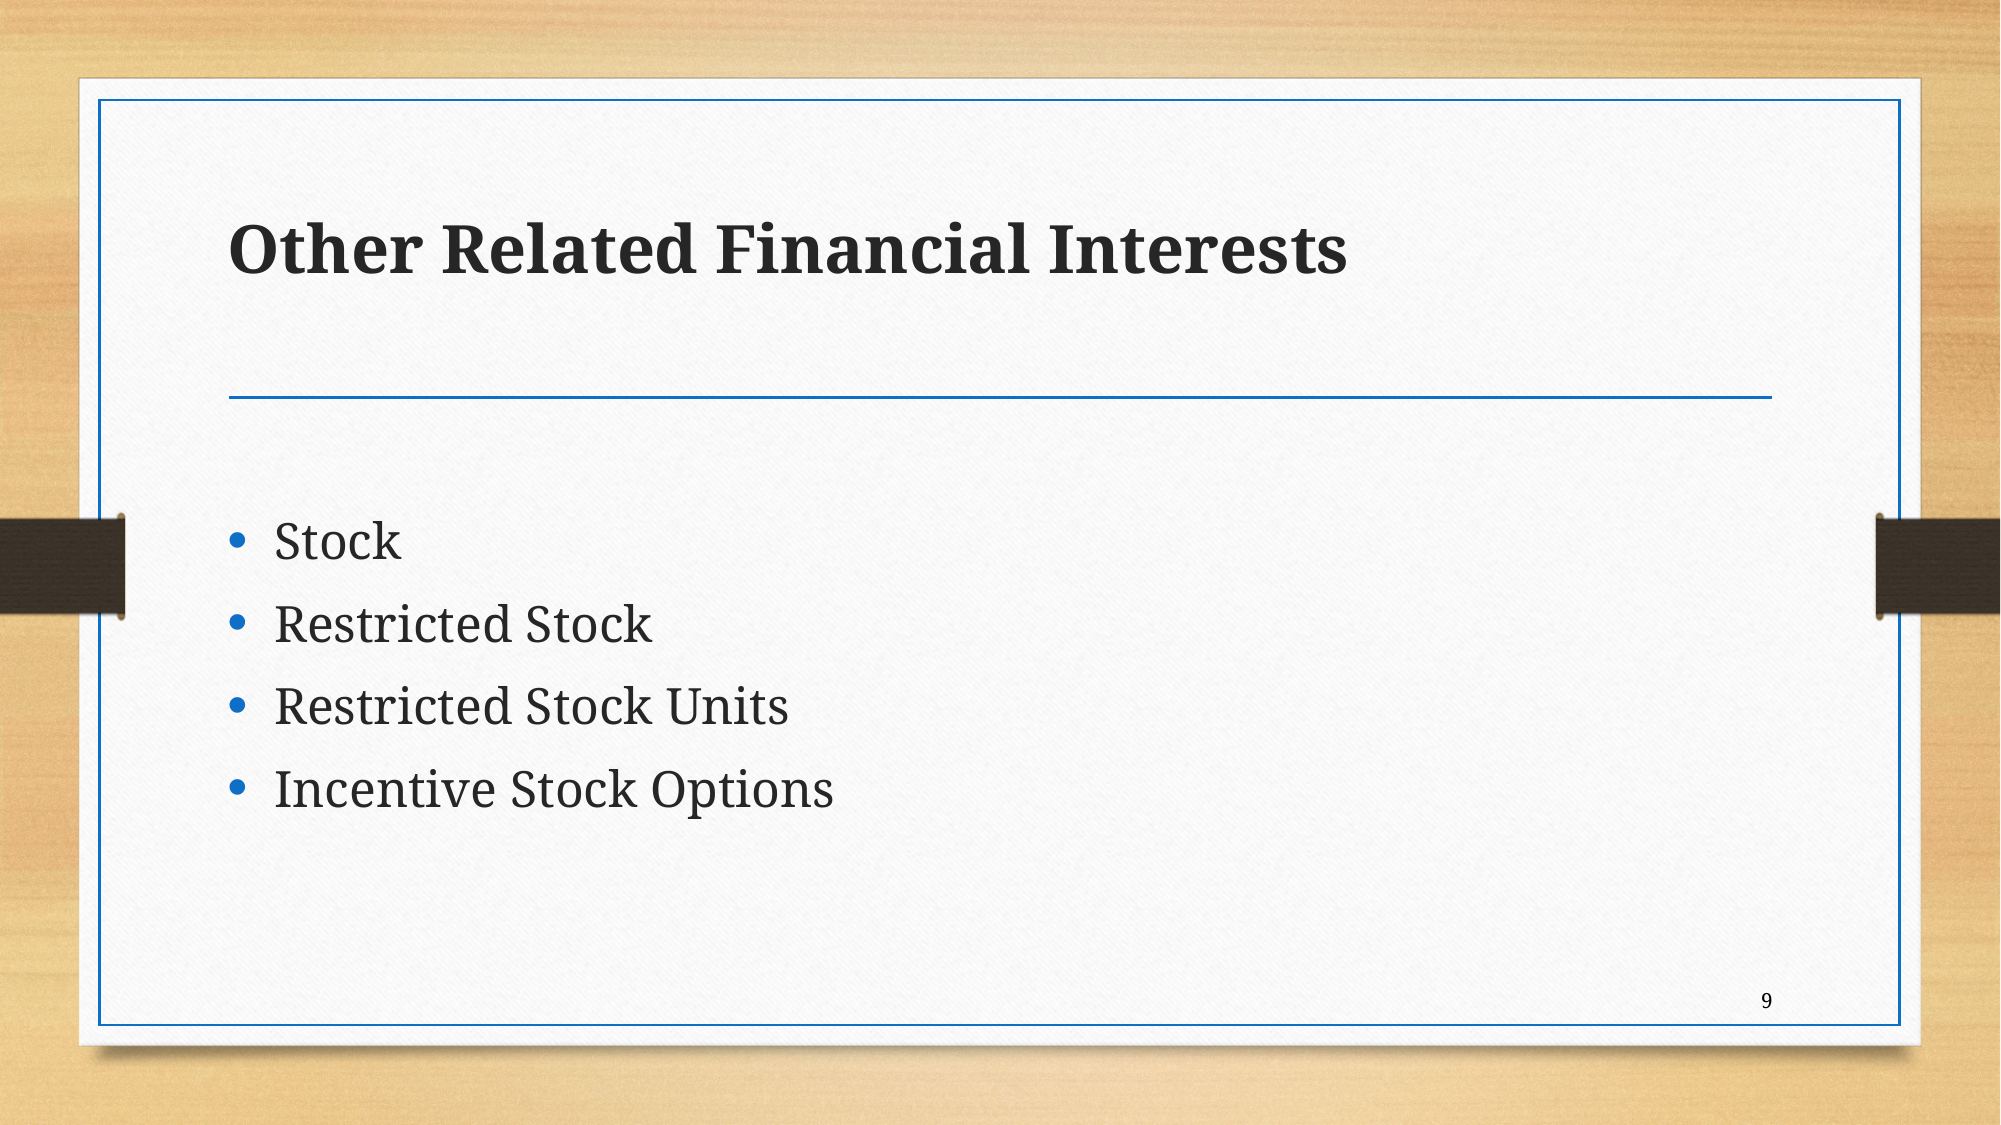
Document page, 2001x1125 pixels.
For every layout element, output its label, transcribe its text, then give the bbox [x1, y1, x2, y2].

slide_number 9 [1698, 979, 1788, 1025]
list Stock Restricted Stock Restricted Stock Units Incentive Stock Options [212, 419, 1788, 964]
picture [0, 0, 2001, 1125]
title Other Related Financial Interests [212, 161, 1788, 375]
